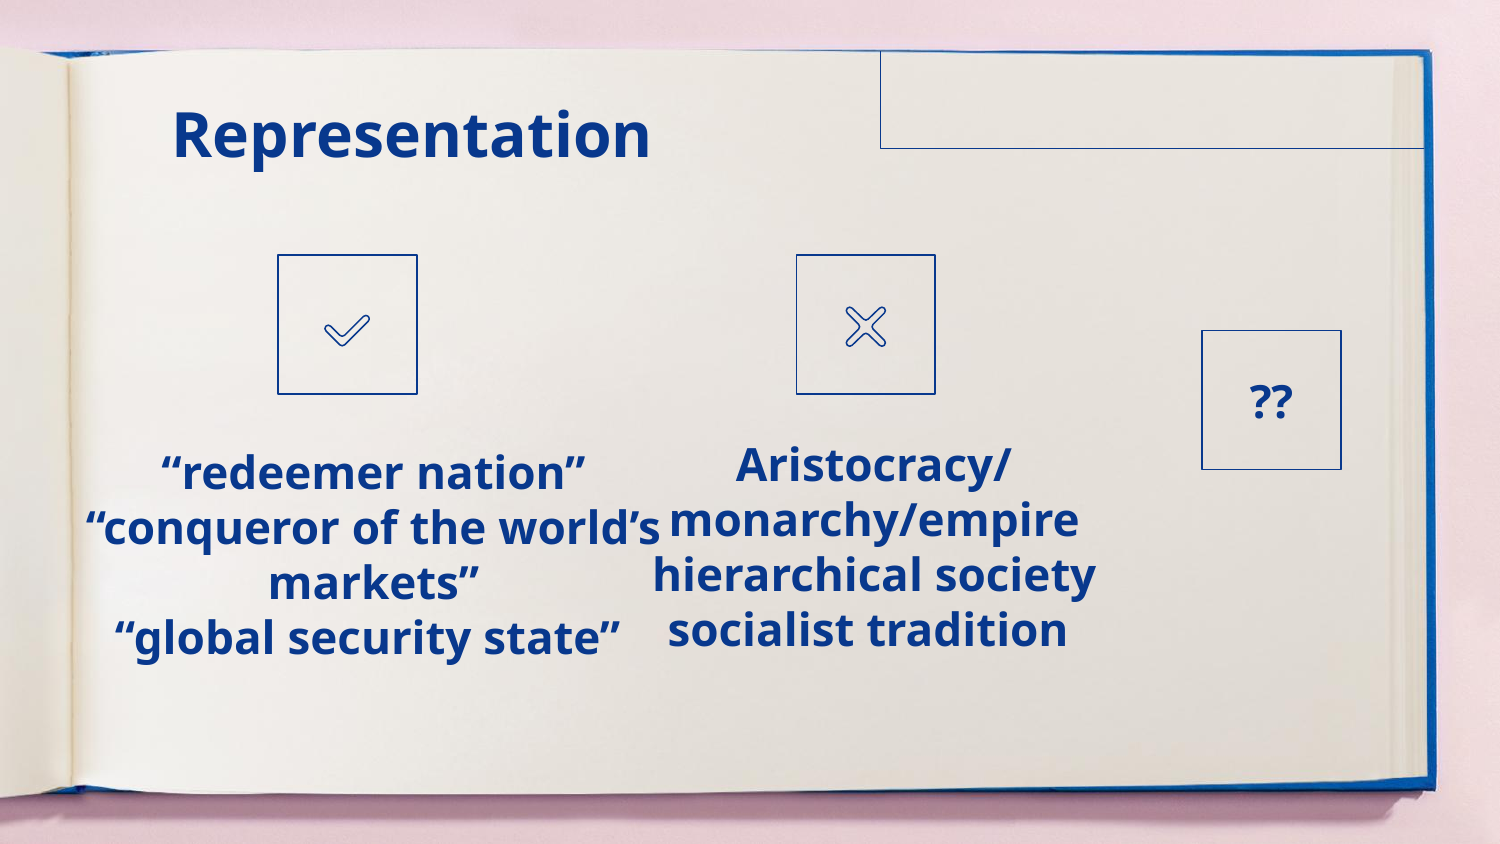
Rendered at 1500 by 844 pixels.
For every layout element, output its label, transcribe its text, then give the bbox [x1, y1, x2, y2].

text_box [324, 315, 370, 346]
text_box [796, 255, 936, 394]
title Representation [156, 85, 1382, 180]
text_box [277, 255, 417, 394]
text_box ?? [1202, 330, 1341, 470]
title Aristocracy/monarchy/empire hierarchical society socialist tradition [595, 399, 1153, 693]
text_box [846, 307, 886, 347]
title “redeemer nation” “conqueror of the world’s markets” “global security state” [57, 451, 595, 657]
picture [0, 0, 1500, 844]
